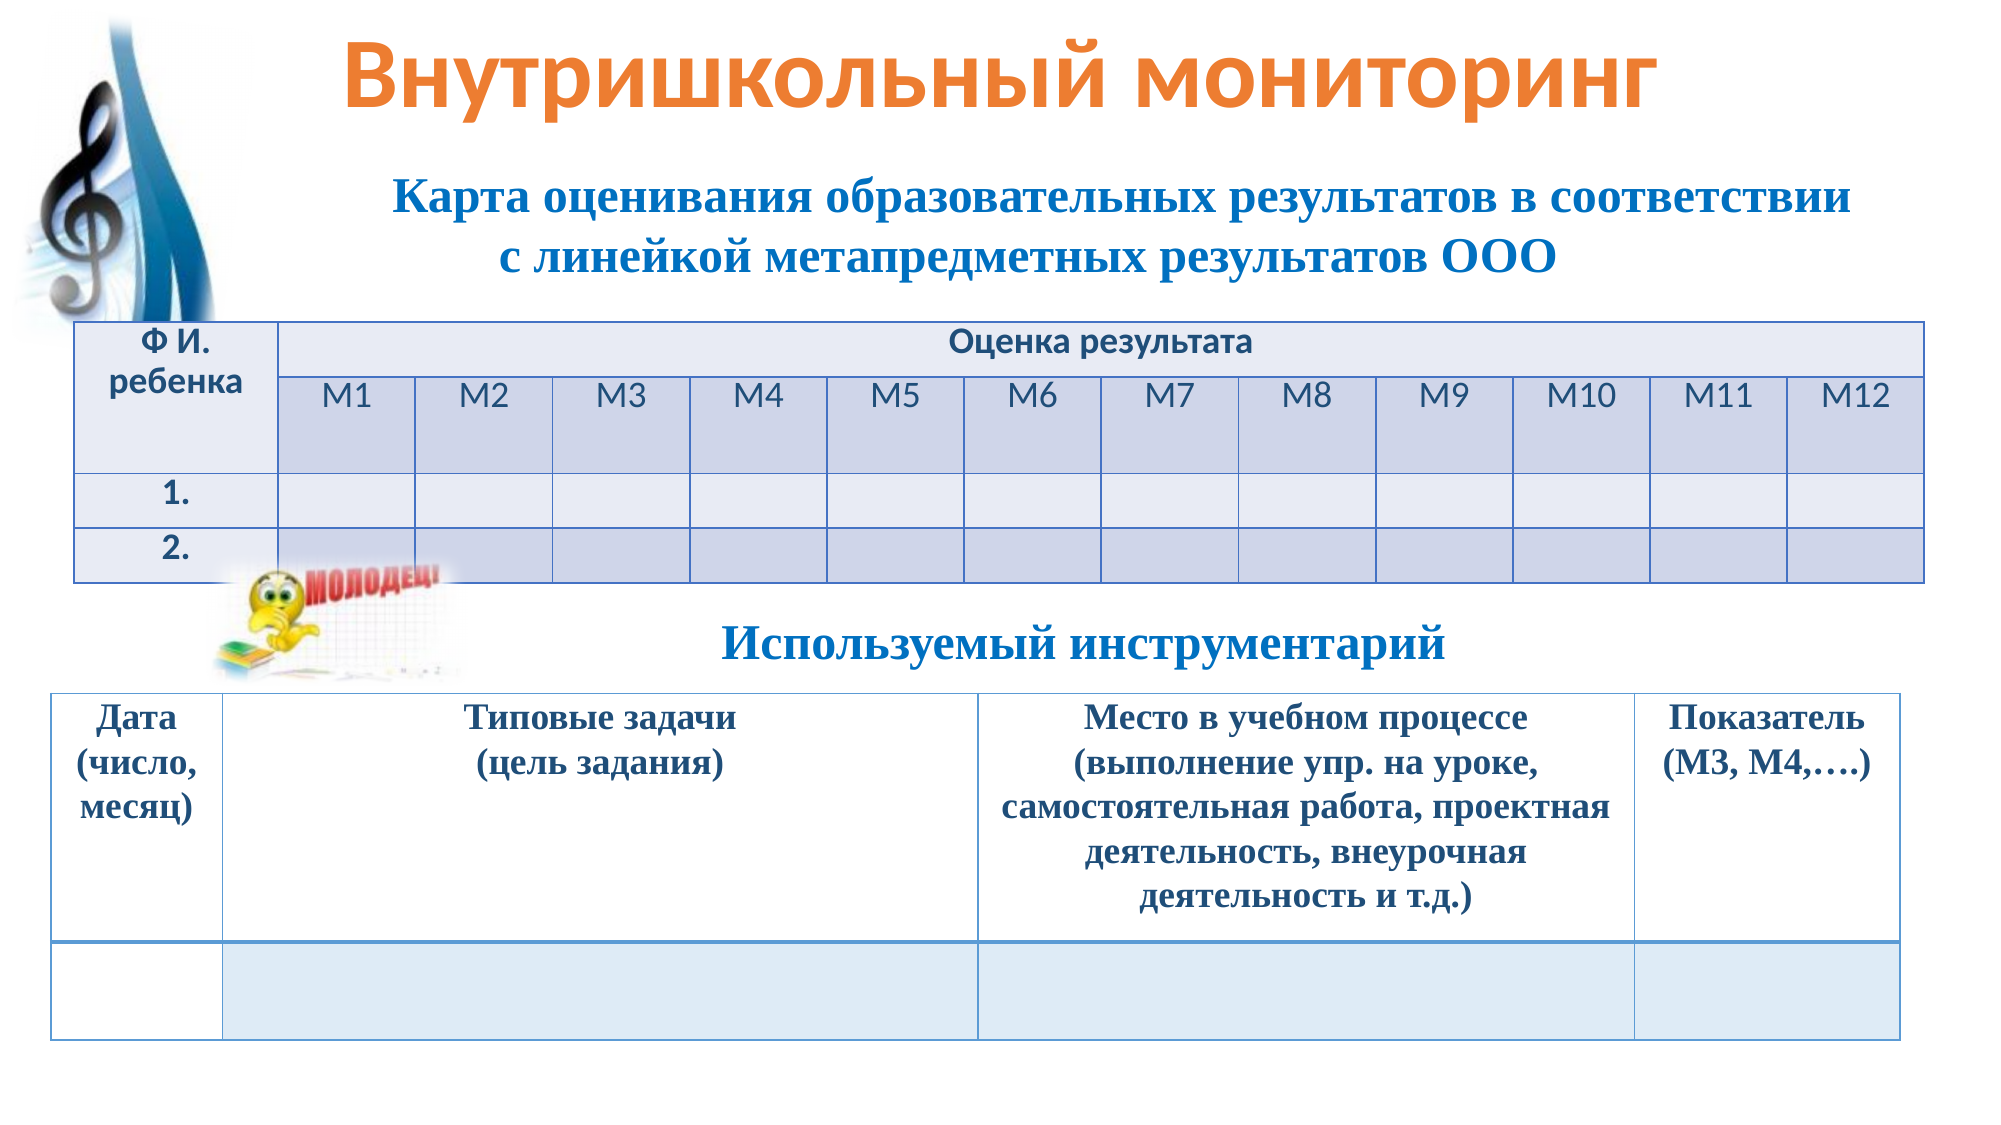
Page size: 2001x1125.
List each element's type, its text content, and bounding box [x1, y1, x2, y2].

text_box Карта оценивания образовательных результатов в соответствии с линейкой метапредметных результатов ООО [242, 155, 1954, 291]
text_box Внутришкольный мониторинг [290, 0, 1712, 135]
text_box Используемый инструментарий [706, 597, 1462, 677]
table_header Ф И. ребенка [75, 323, 277, 473]
table_cell [223, 944, 977, 1039]
table_header Оценка результата [279, 323, 1923, 376]
table_cell [965, 529, 1100, 582]
table_cell [691, 529, 826, 582]
table_cell [1788, 474, 1923, 527]
table_cell [279, 529, 414, 549]
table_cell [828, 474, 963, 527]
table_cell 1. [75, 474, 277, 527]
table_cell М2 [416, 378, 552, 473]
table_cell М12 [1788, 378, 1923, 473]
table_cell [1788, 529, 1923, 582]
table_cell М4 [691, 378, 826, 473]
table_cell М5 [828, 378, 963, 473]
table_cell М7 [1102, 378, 1238, 473]
table_cell М6 [965, 378, 1100, 473]
table_cell [979, 944, 1634, 1039]
table_cell [553, 474, 689, 527]
table_cell [1239, 474, 1375, 527]
table_cell [1377, 474, 1512, 527]
table_header Место в учебном процессе (выполнение упр. на уроке, самостоятельная работа, проектная деятельность, внеурочная деятельность и т.д.) [979, 694, 1634, 940]
table_cell М3 [553, 378, 689, 473]
table_cell [1651, 529, 1786, 582]
table_cell М1 [279, 378, 414, 473]
table_cell [1239, 529, 1375, 582]
table_cell [1377, 529, 1512, 582]
table_cell [416, 529, 552, 582]
table_cell [1514, 474, 1649, 527]
table_cell М10 [1514, 378, 1649, 473]
table_cell [1102, 529, 1238, 582]
table_cell [416, 474, 552, 527]
table_cell [52, 944, 222, 1039]
table_header Дата (число, месяц) [52, 694, 222, 940]
table_cell М11 [1651, 378, 1786, 473]
table_cell М9 [1377, 378, 1512, 473]
table_cell [965, 474, 1100, 527]
table_cell [1651, 474, 1786, 527]
table_cell М8 [1239, 378, 1375, 473]
table_cell 2. [75, 529, 277, 582]
picture [25, 14, 242, 358]
table_cell [1514, 529, 1649, 582]
picture [205, 549, 469, 687]
table_cell [691, 474, 826, 527]
table_header Показатель (М3, М4,….) [1635, 694, 1899, 940]
table_cell [553, 529, 689, 582]
table_cell [1102, 474, 1238, 527]
table_cell [828, 529, 963, 582]
table_cell [1635, 944, 1899, 1039]
table_cell [279, 474, 414, 527]
table_header Типовые задачи (цель задания) [223, 694, 977, 940]
